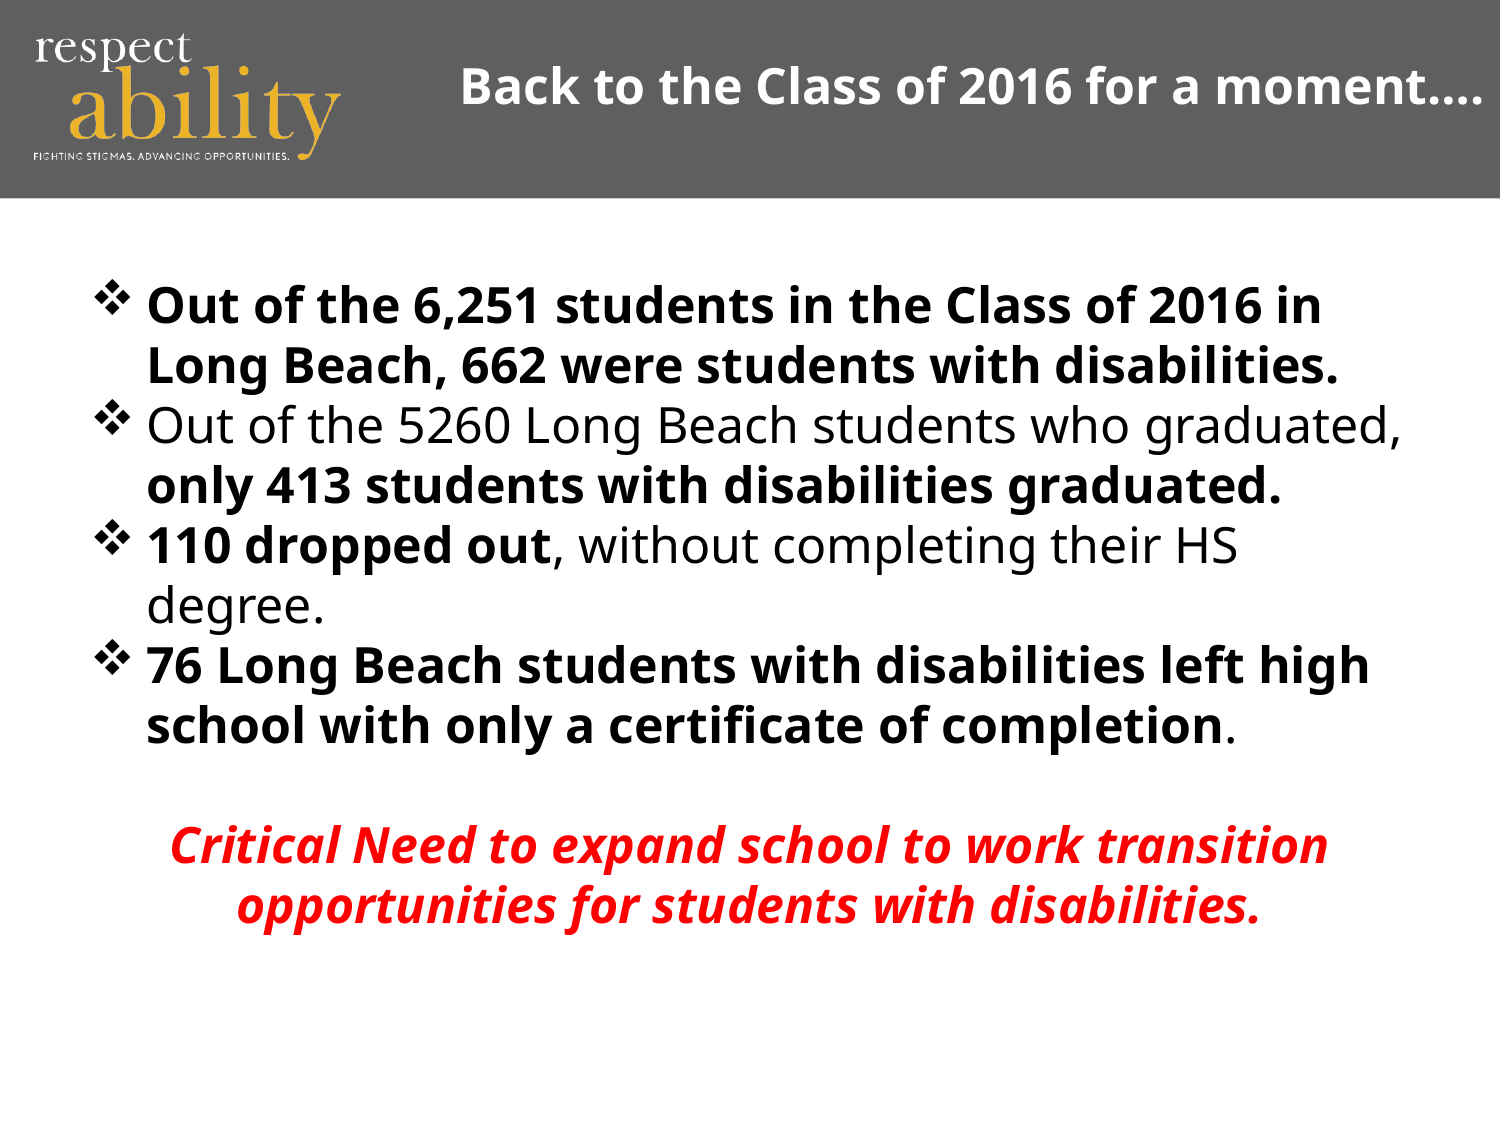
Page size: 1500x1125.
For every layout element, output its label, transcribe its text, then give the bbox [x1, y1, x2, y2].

list Out of the 6,251 students in the Class of 2016 in Long Beach, 662 were students with disabilities. Out of the 5260 Long Beach students who graduated, only 413 students with disabilities graduated. 110 dropped out, without completing their HS degree. 76 Long Beach students with disabilities left high school with only a certificate of completion. Critical Need to expand school to work transition opportunities for students with disabilities. [75, 258, 1425, 305]
title Back to the Class of 2016 for a moment…. [150, 39, 1500, 86]
picture [34, 33, 341, 163]
